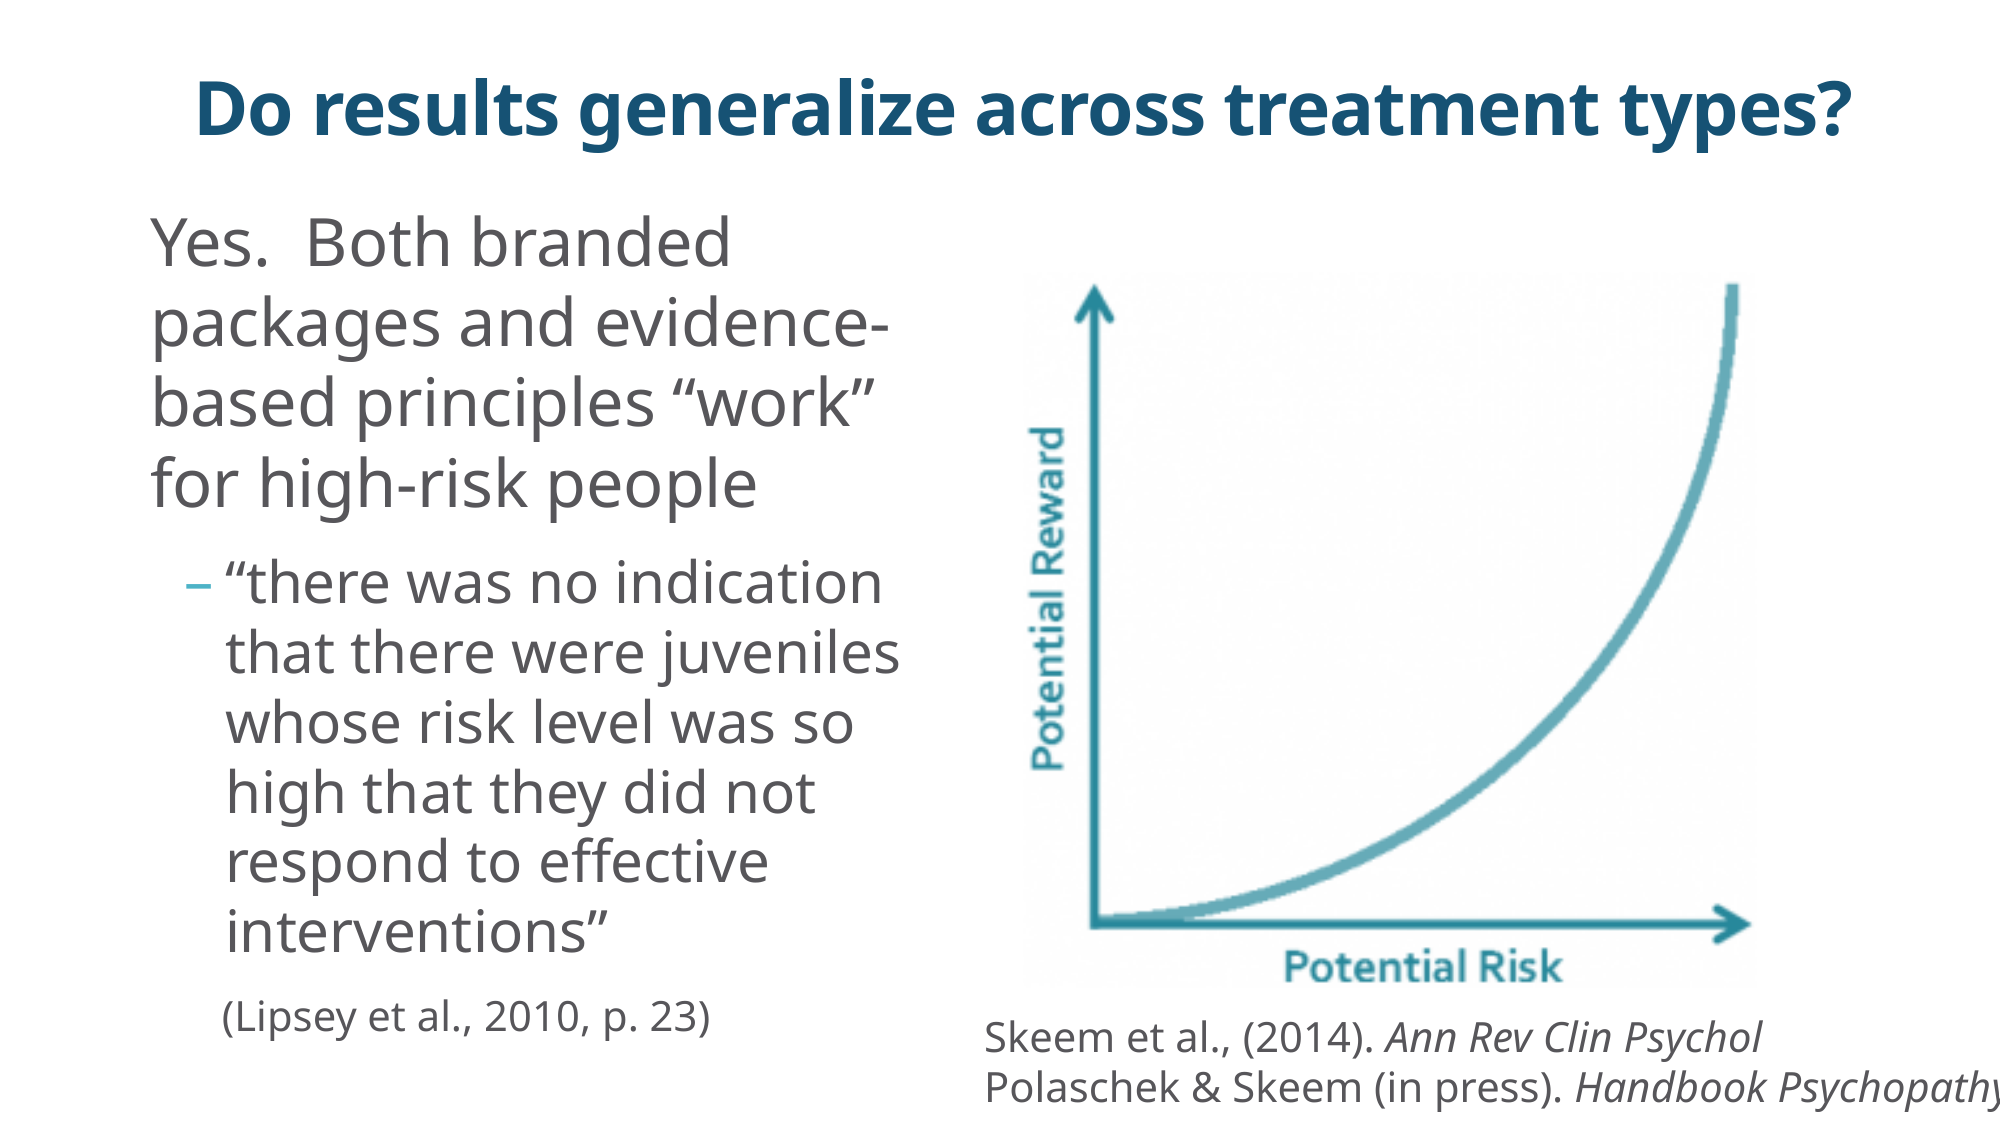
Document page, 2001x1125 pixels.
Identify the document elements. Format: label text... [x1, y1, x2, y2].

text_box Skeem et al., (2014). Ann Rev Clin Psychol Polaschek & Skeem (in press). Handbook Psychopathy [969, 1003, 2000, 1119]
list Yes. Both branded packages and evidence-based principles “work” for high-risk people “there was no indication that there were juveniles whose risk level was so high that they did not respond to effective interventions” (Lipsey et al., 2010, p. 23) [150, 200, 1820, 1072]
picture [1022, 272, 1757, 988]
title Do results generalize across treatment types? [150, 45, 1897, 179]
